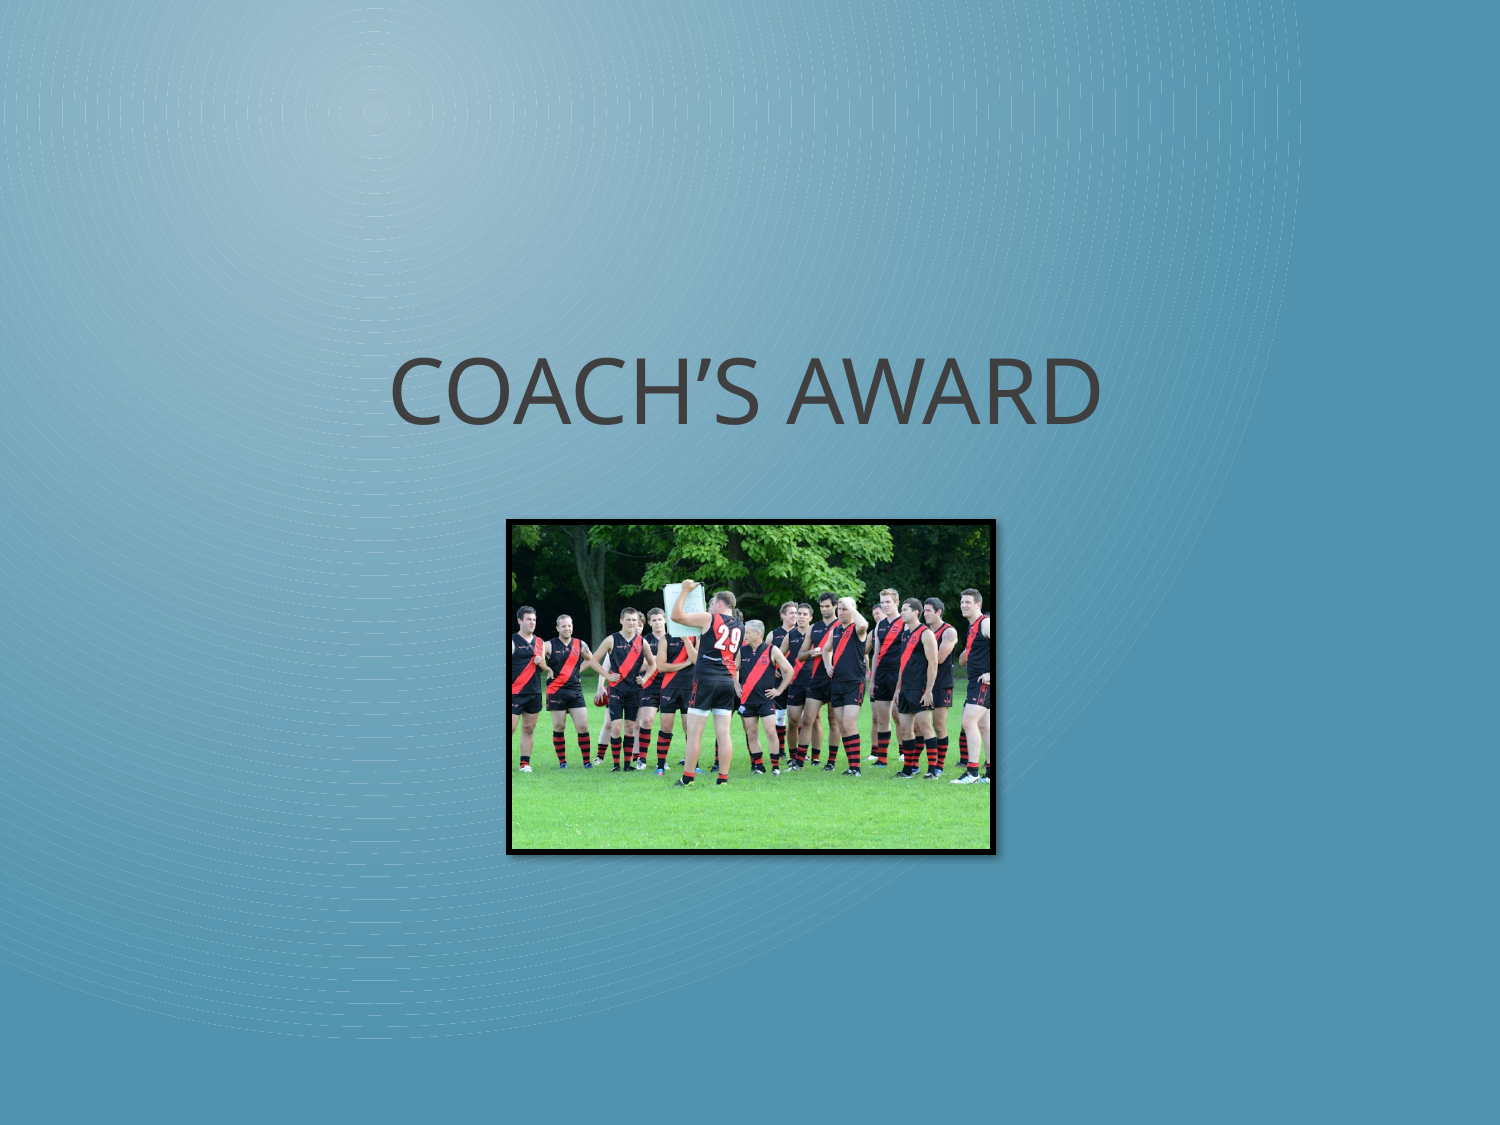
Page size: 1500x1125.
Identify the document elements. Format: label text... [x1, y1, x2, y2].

picture [512, 524, 991, 850]
title Coach’s Award [162, 324, 1332, 477]
